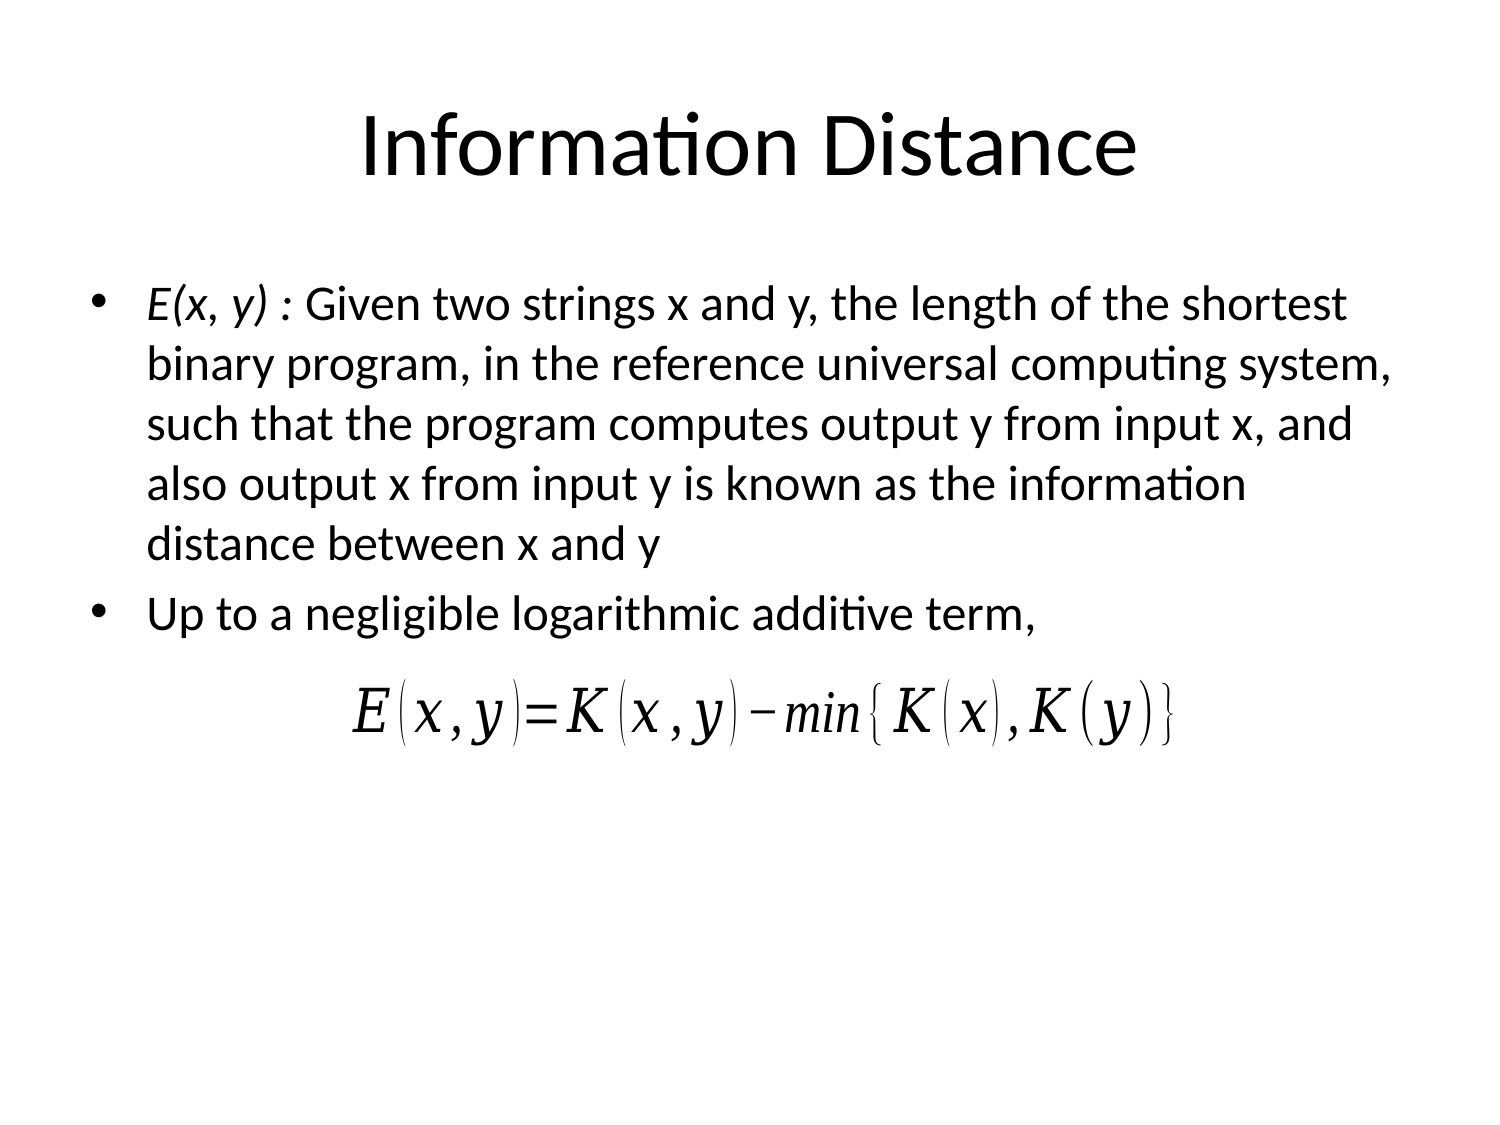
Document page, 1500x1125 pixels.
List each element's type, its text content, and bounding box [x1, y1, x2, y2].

title Information Distance [75, 45, 1425, 233]
list E(x, y) : Given two strings x and y, the length of the shortest binary program, in the reference universal computing system, such that the program computes output y from input x, and also output x from input y is known as the information distance between x and y Up to a negligible logarithmic additive term, [75, 262, 1425, 1005]
